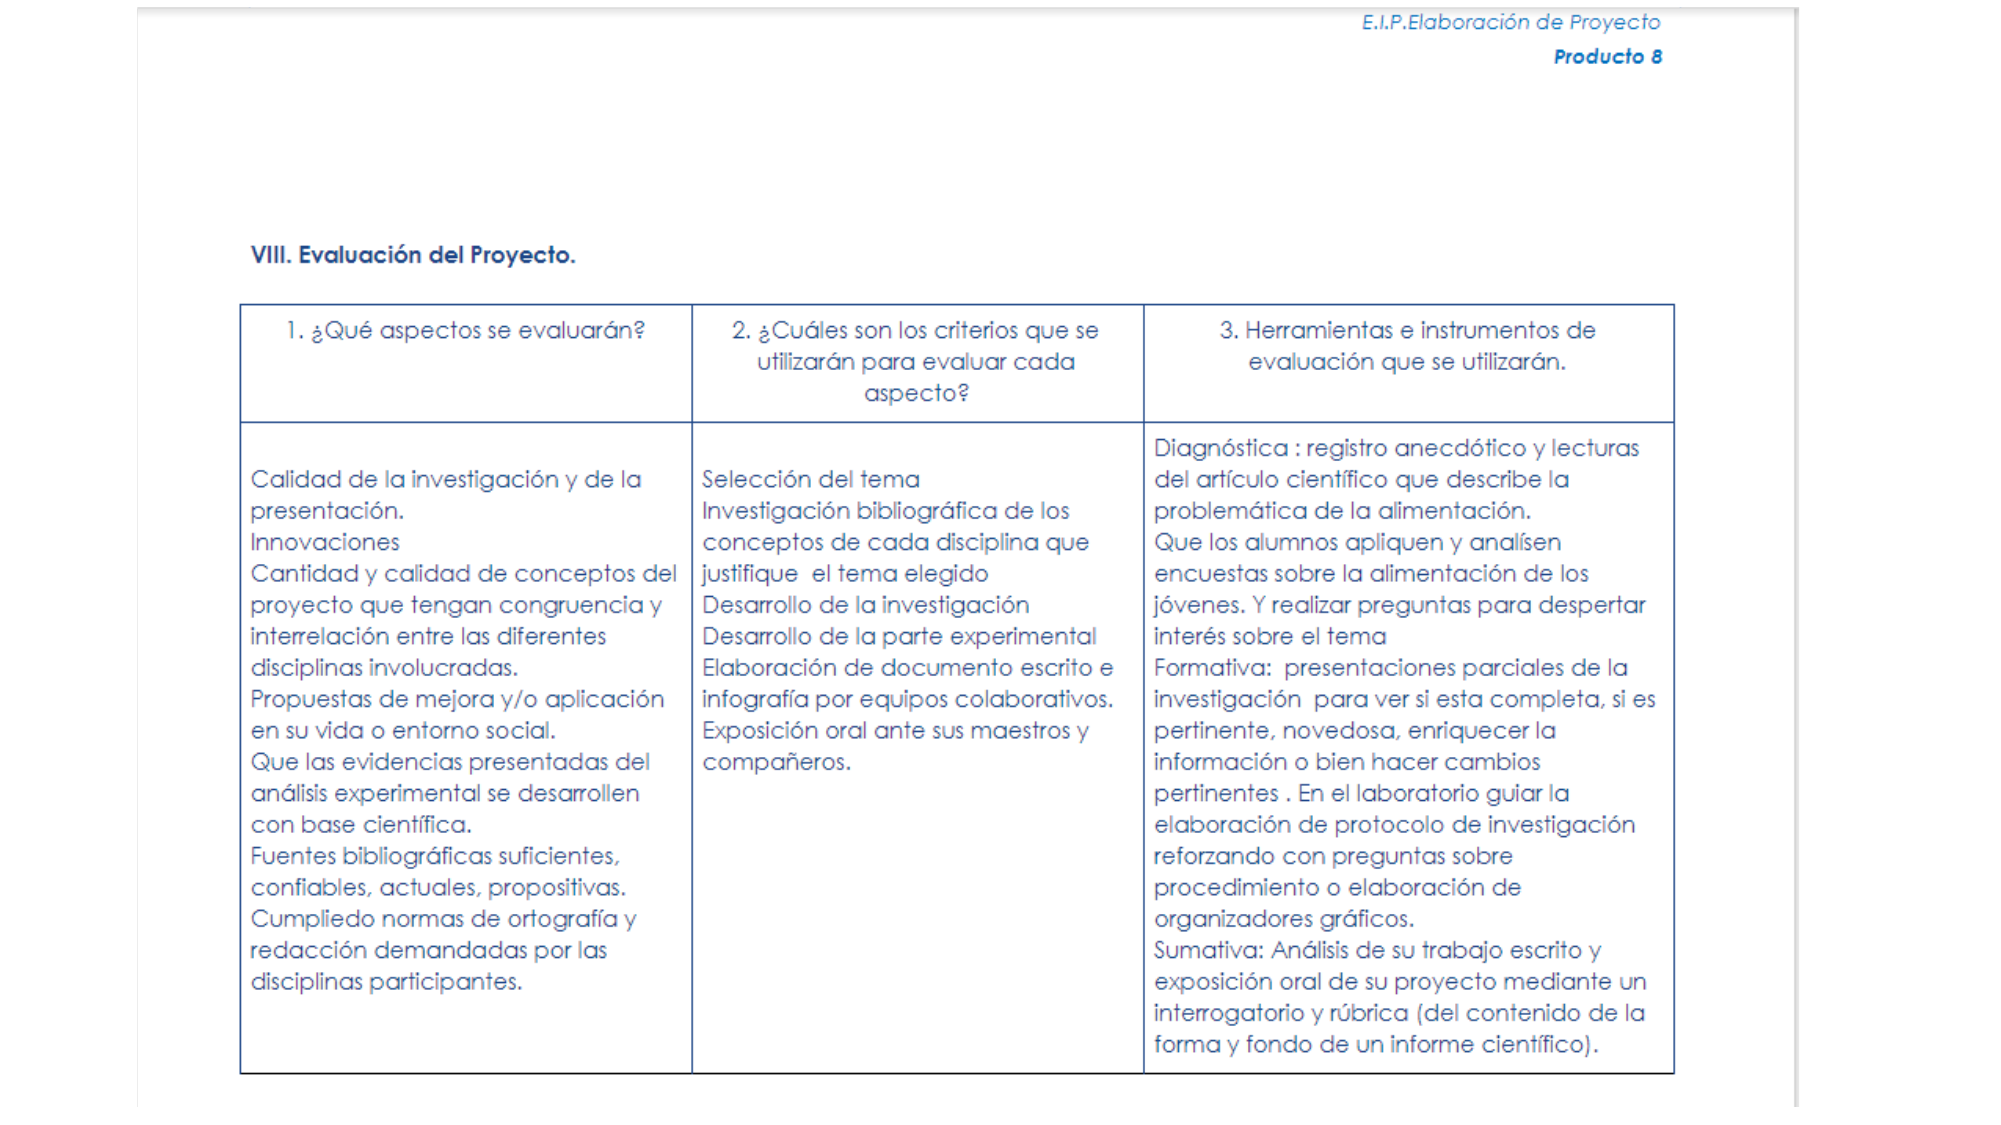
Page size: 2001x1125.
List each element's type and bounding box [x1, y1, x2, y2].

list [137, 7, 1800, 1107]
